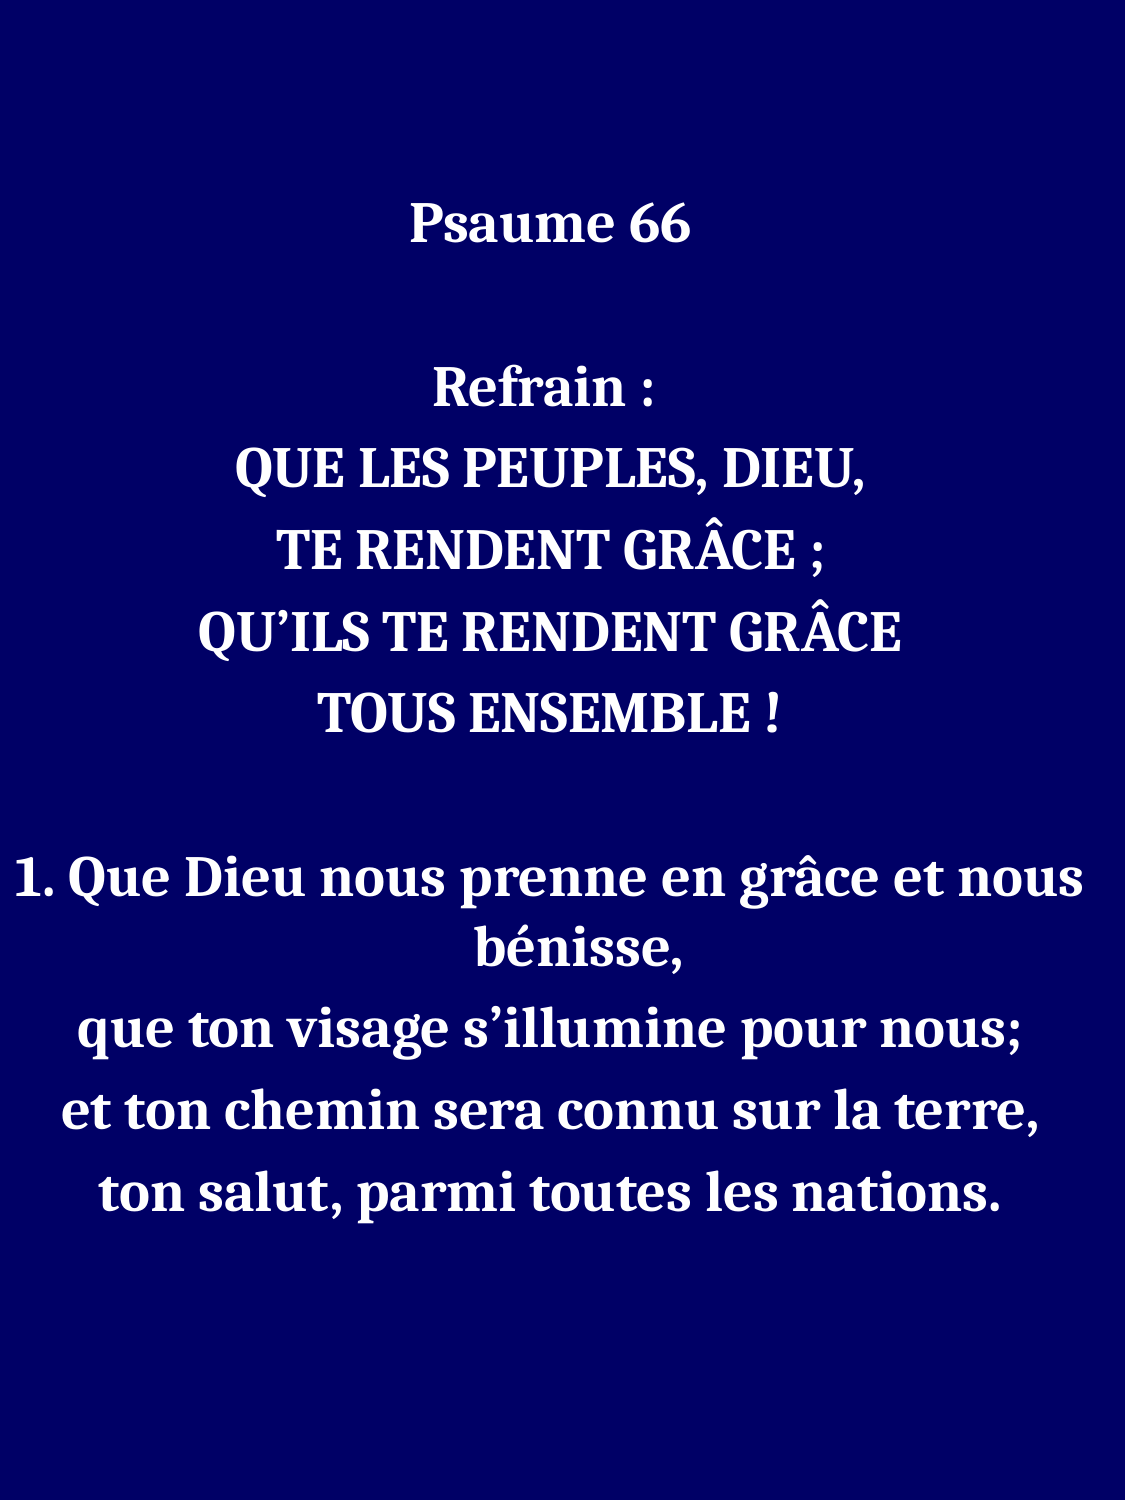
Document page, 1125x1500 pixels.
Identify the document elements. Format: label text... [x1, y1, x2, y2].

text_box Psaume 66 Refrain : QUE LES PEUPLES, DIEU, TE RENDENT GRÂCE ; QU’ILS TE RENDENT GRÂCE TOUS ENSEMBLE ! 1. Que Dieu nous prenne en grâce et nous bénisse, que ton visage s’illumine pour nous; et ton chemin sera connu sur la terre, ton salut, parmi toutes les nations. [0, 177, 1113, 1500]
